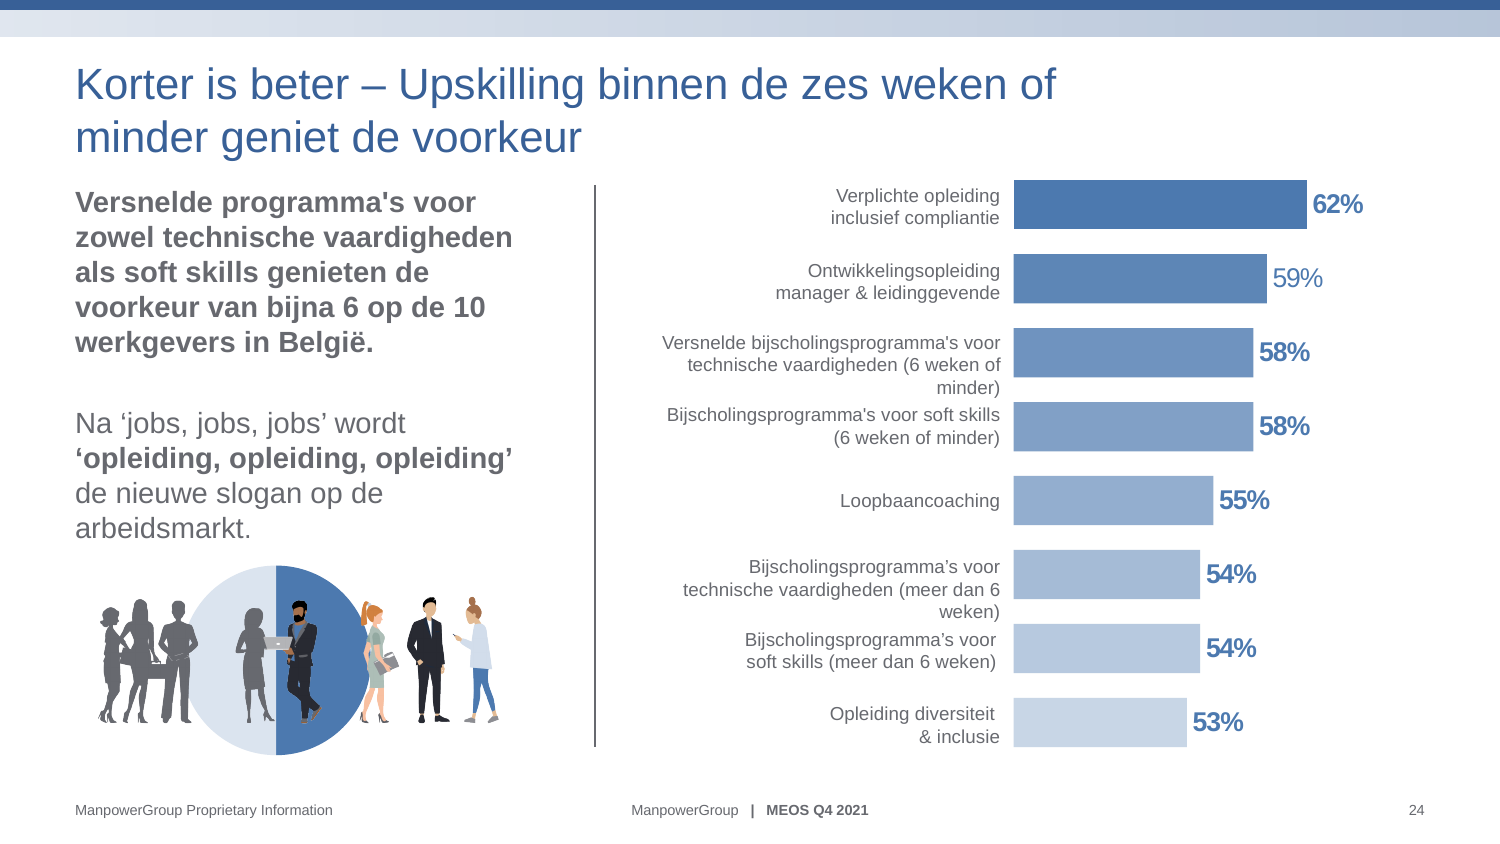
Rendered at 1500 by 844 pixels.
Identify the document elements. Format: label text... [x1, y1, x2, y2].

chart [999, 121, 1366, 800]
chart [159, 725, 393, 760]
text_box Versnelde bijscholingsprogramma's voor technische vaardigheden (6 weken of minder) [653, 330, 994, 398]
text_box Bijscholingsprogramma’s voor technische vaardigheden (meer dan 6 weken) [653, 555, 994, 623]
chart [159, 561, 393, 596]
text_box Opleiding diversiteit & inclusie [766, 701, 994, 747]
text_box Bijscholingsprogramma's voor soft skills (6 weken of minder) [663, 403, 994, 449]
picture [98, 596, 499, 725]
title Korter is beter – Upskilling binnen de zes weken of minder geniet de voorkeur [75, 67, 1425, 150]
text_box Loopbaancoaching [716, 488, 994, 512]
text_box Ontwikkelingsopleiding manager & leidinggevende [766, 258, 994, 304]
text_box Verplichte opleiding inclusief compliantie [786, 183, 994, 229]
text_box Bijscholingsprogramma’s voor soft skills (meer dan 6 weken) [726, 627, 994, 673]
list Versnelde programma's voor zowel technische vaardigheden als soft skills genieten de voorkeur van bijna 6 op de 10 werkgevers in België. Na ‘jobs, jobs, jobs’ wordt ‘opleiding, opleiding, opleiding’ de nieuwe slogan op de arbeidsmarkt. [75, 183, 523, 487]
